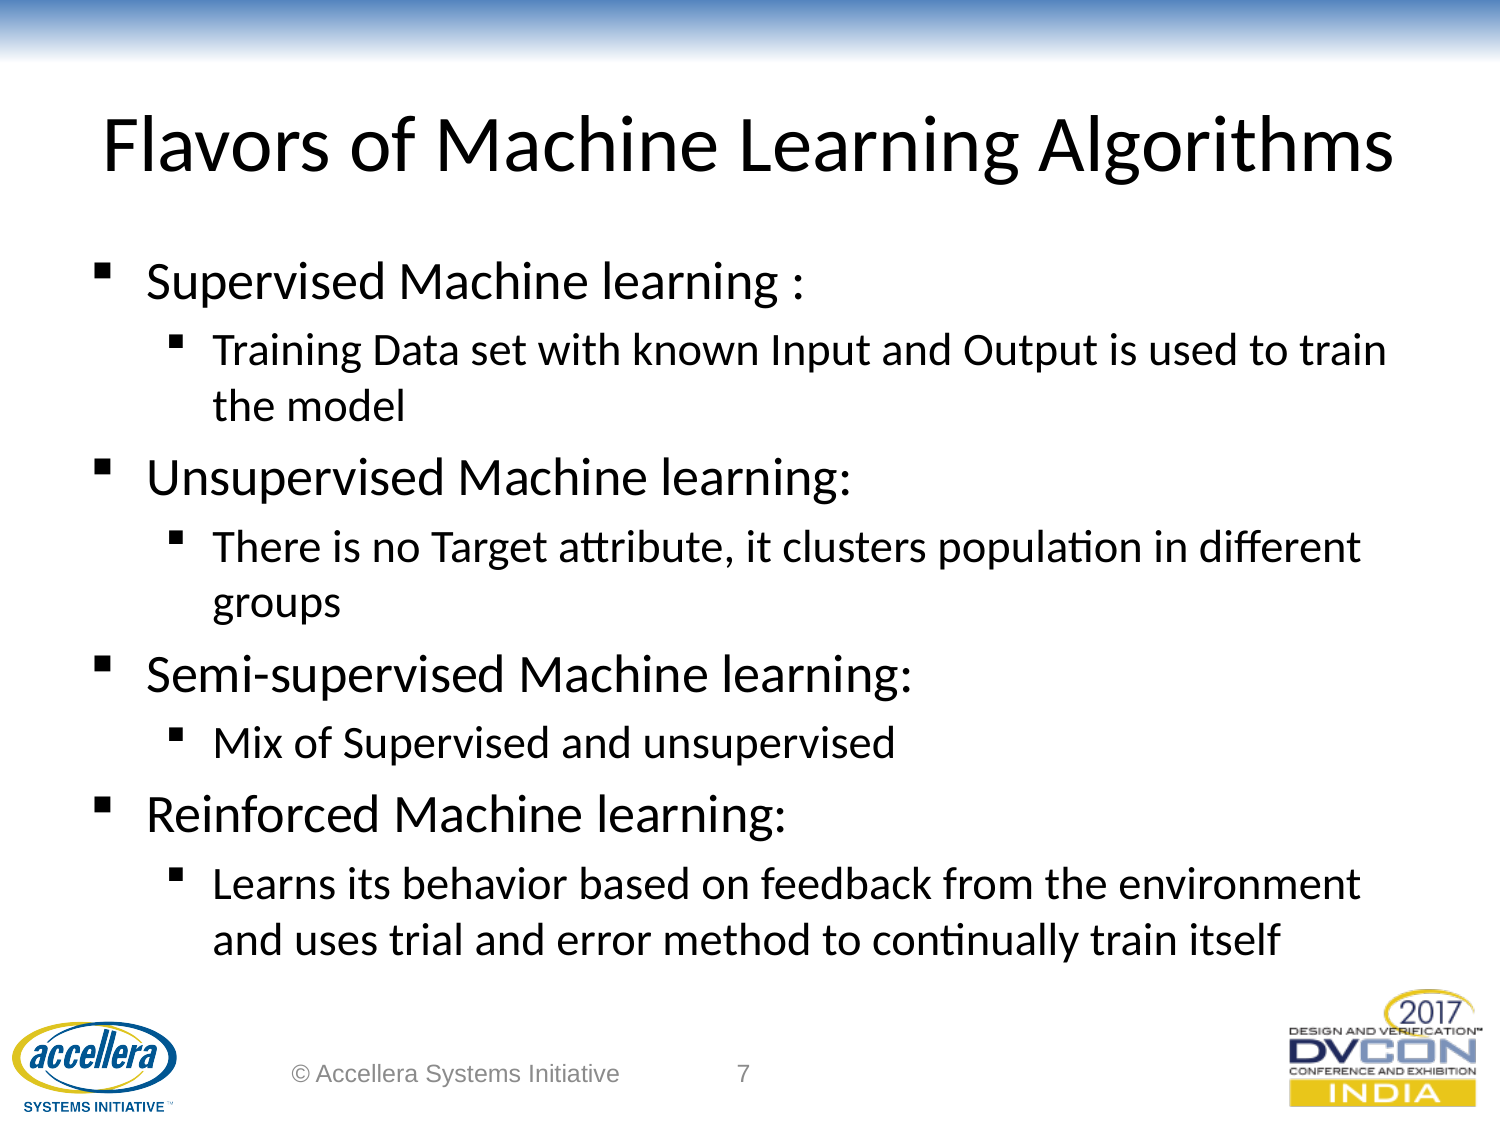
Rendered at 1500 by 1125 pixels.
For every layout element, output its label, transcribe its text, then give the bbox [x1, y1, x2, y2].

list Supervised Machine learning : Training Data set with known Input and Output is used to train the model Unsupervised Machine learning: There is no Target attribute, it clusters population in different groups Semi-supervised Machine learning: Mix of Supervised and unsupervised Reinforced Machine learning: Learns its behavior based on feedback from the environment and uses trial and error method to continually train itself [75, 237, 1425, 975]
picture [12, 1021, 177, 1112]
slide_number 7 [600, 1042, 888, 1103]
footer © Accellera Systems Initiative [275, 1042, 600, 1103]
picture [1279, 984, 1484, 1112]
title Flavors of Machine Learning Algorithms [75, 45, 1425, 233]
